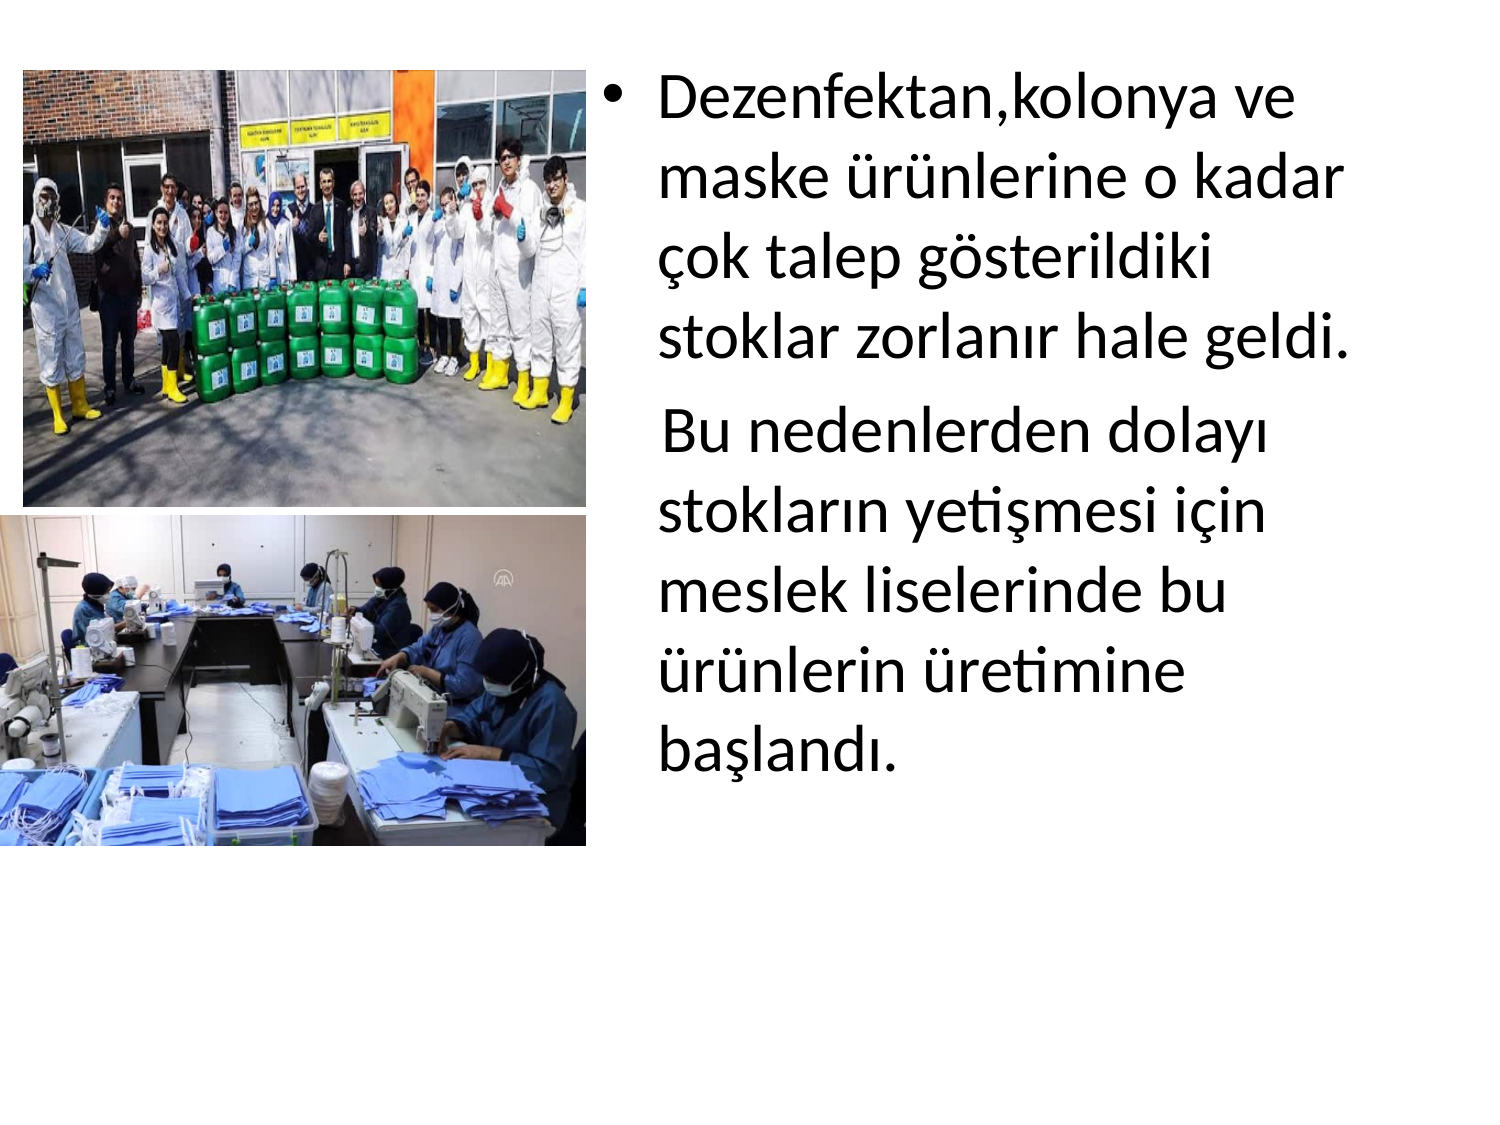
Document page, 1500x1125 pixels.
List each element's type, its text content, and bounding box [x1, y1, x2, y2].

list Dezenfektan,kolonya ve maske ürünlerine o kadar çok talep gösterildiki stoklar zorlanır hale geldi. Bu nedenlerden dolayı stokların yetişmesi için meslek liselerinde bu ürünlerin üretimine başlandı. [586, 44, 1425, 1005]
picture [0, 515, 587, 846]
picture [23, 70, 587, 507]
